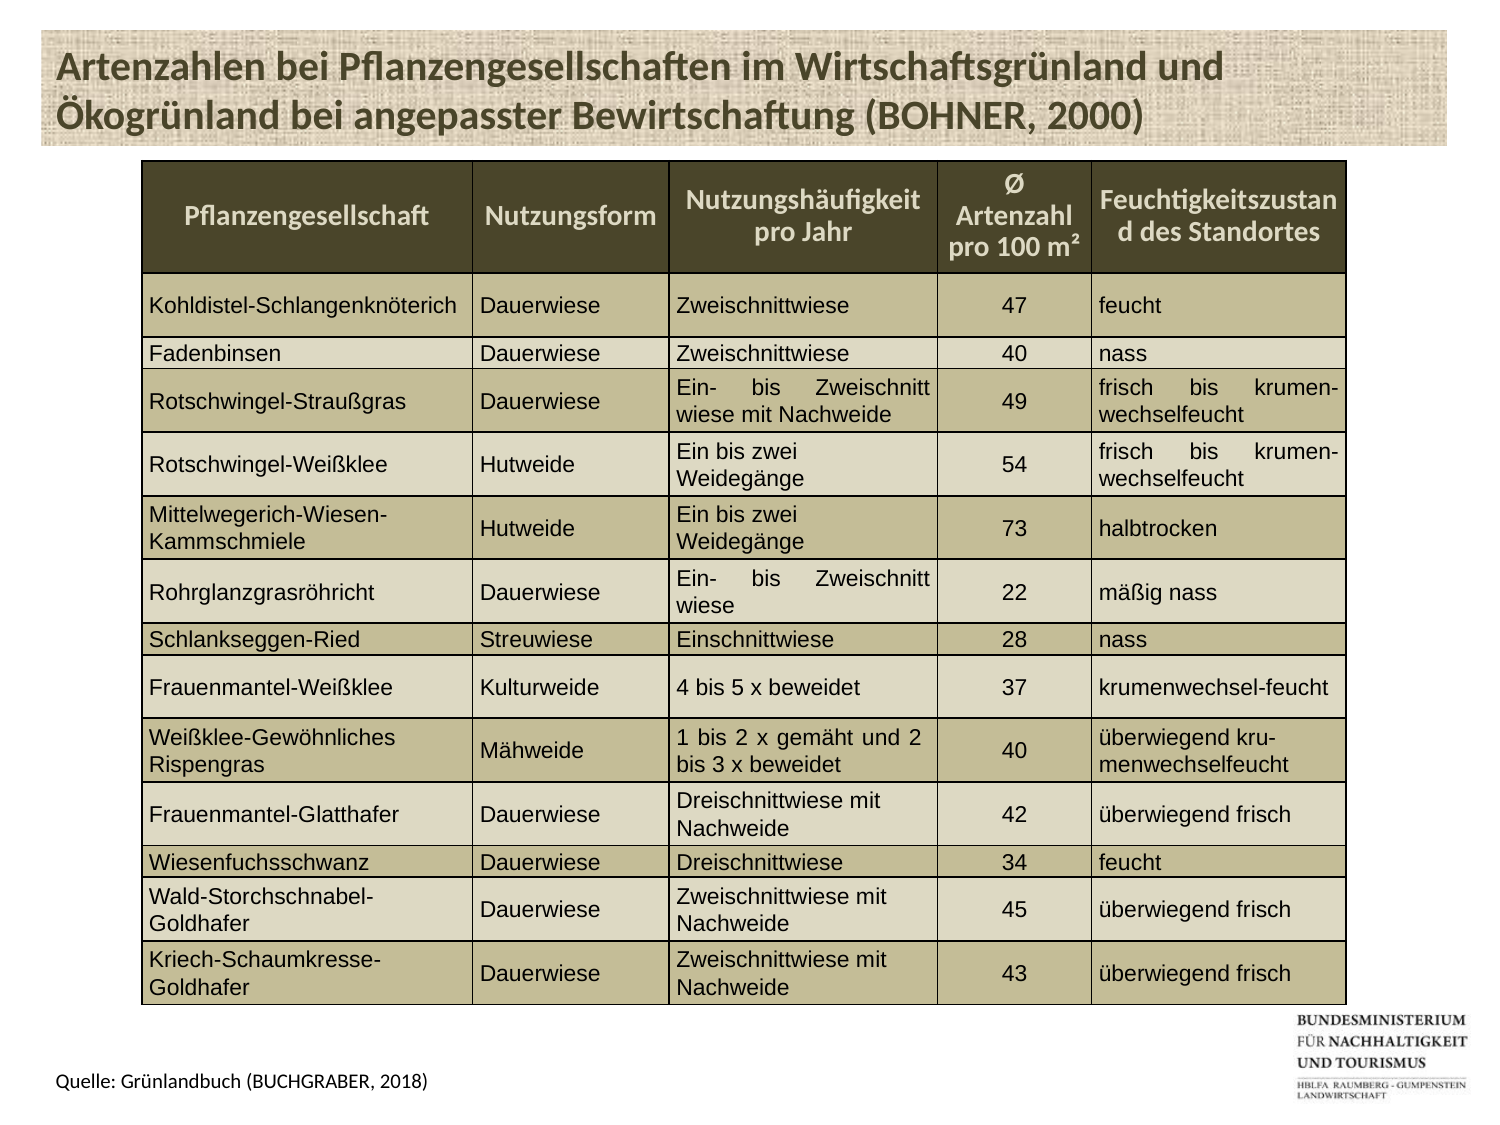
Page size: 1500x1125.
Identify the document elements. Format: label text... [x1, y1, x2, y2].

table_cell Kriech-Schaumkresse-Goldhafer [143, 942, 472, 1004]
table_cell 37 [938, 656, 1091, 717]
table_cell 4 bis 5 x beweidet [670, 656, 937, 717]
table_cell Dauerwiese [473, 846, 668, 876]
table_cell Dauerwiese [473, 369, 668, 431]
table_cell Ein bis zwei Weidegänge [670, 433, 937, 495]
table_cell Zweischnittwiese [670, 338, 937, 368]
table_cell Hutweide [473, 497, 668, 558]
table_cell Weißklee-Gewöhnliches Rispengras [143, 719, 472, 781]
table_cell 1 bis 2 x gemäht und 2 bis 3 x beweidet [670, 719, 937, 781]
table_cell Dauerwiese [473, 783, 668, 845]
table_cell Mittelwegerich-Wiesen-Kammschmiele [143, 497, 472, 558]
table_cell Zweischnittwiese mit Nachweide [670, 878, 937, 940]
text_box Quelle: Grünlandbuch (BUCHGRABER, 2018) [40, 1060, 880, 1101]
table_cell Dreischnittwiese mit Nachweide [670, 783, 937, 845]
table_cell 34 [938, 846, 1091, 876]
table_cell Mähweide [473, 719, 668, 781]
table_cell Frauenmantel-Glatthafer [143, 783, 472, 845]
picture [1293, 1005, 1472, 1105]
table_cell krumenwechsel-feucht [1092, 656, 1345, 717]
table_cell Dauerwiese [473, 274, 668, 336]
table_cell Ein bis zwei Weidegänge [670, 497, 937, 558]
table_cell Streuwiese [473, 624, 668, 654]
table_cell 47 [938, 274, 1091, 336]
table_cell 28 [938, 624, 1091, 654]
table_cell überwiegend frisch [1092, 942, 1345, 1004]
table_cell überwiegend kru-­ men­wechselfeucht [1092, 719, 1345, 781]
table_cell Fadenbinsen [143, 338, 472, 368]
table_cell 40 [938, 719, 1091, 781]
table_cell Kulturweide [473, 656, 668, 717]
table_cell frisch bis krumen-wechselfeucht [1092, 369, 1345, 431]
table_cell Einschnittwiese [670, 624, 937, 654]
table_header Nutzungsform [473, 162, 668, 272]
table_cell Dauerwiese [473, 878, 668, 940]
table_header Feuchtigkeitszustand des Standortes [1092, 162, 1345, 272]
table_cell 54 [938, 433, 1091, 495]
table_cell Rohrglanzgrasröhricht [143, 560, 472, 622]
table_cell 49 [938, 369, 1091, 431]
table_cell Kohldistel-Schlangenknöterich [143, 274, 472, 336]
table_cell mäßig nass [1092, 560, 1345, 622]
table_cell Wald-Storchschnabel-Goldhafer [143, 878, 472, 940]
table_cell Rotschwingel-Straußgras [143, 369, 472, 431]
table_cell frisch bis krumen-wechselfeucht [1092, 433, 1345, 495]
table_cell 73 [938, 497, 1091, 558]
table_cell feucht [1092, 846, 1345, 876]
table_cell 42 [938, 783, 1091, 845]
table_cell 43 [938, 942, 1091, 1004]
table_cell halbtrocken [1092, 497, 1345, 558]
table_header Nutzungshäufigkeit pro Jahr [670, 162, 937, 272]
table_cell 40 [938, 338, 1091, 368]
table_cell nass [1092, 624, 1345, 654]
table_header Ø Artenzahl pro 100 m² [938, 162, 1091, 272]
table_cell nass [1092, 338, 1345, 368]
table_cell Dauerwiese [473, 942, 668, 1004]
table_cell Ein- bis Zweischnitt­wiese [670, 560, 937, 622]
table_cell Ein- bis Zwei­schnitt­­­wiese mit Nachweide [670, 369, 937, 431]
table_cell Dauerwiese [473, 560, 668, 622]
table_cell feucht [1092, 274, 1345, 336]
table_cell überwiegend frisch [1092, 783, 1345, 845]
table_cell Frauenmantel-Weißklee [143, 656, 472, 717]
table_cell Rotschwingel-Weißklee [143, 433, 472, 495]
table_cell Schlankseggen-Ried [143, 624, 472, 654]
table_cell überwiegend frisch [1092, 878, 1345, 940]
table_cell Zweischnittwiese [670, 274, 937, 336]
text_box Artenzahlen bei Pflanzengesellschaften im Wirtschaftsgrünland und Ökogrünland bei angepasster Bewirtschaftung (BOHNER, 2000) [41, 30, 1447, 146]
table_header Pflanzengesellschaft [143, 162, 472, 272]
table_cell 45 [938, 878, 1091, 940]
table_cell Dreischnittwiese [670, 846, 937, 876]
table_cell Hutweide [473, 433, 668, 495]
table_cell Dauerwiese [473, 338, 668, 368]
table_cell Zweischnittwiese mit Nachweide [670, 942, 937, 1004]
table_cell 22 [938, 560, 1091, 622]
table_cell Wiesenfuchsschwanz [143, 846, 472, 876]
